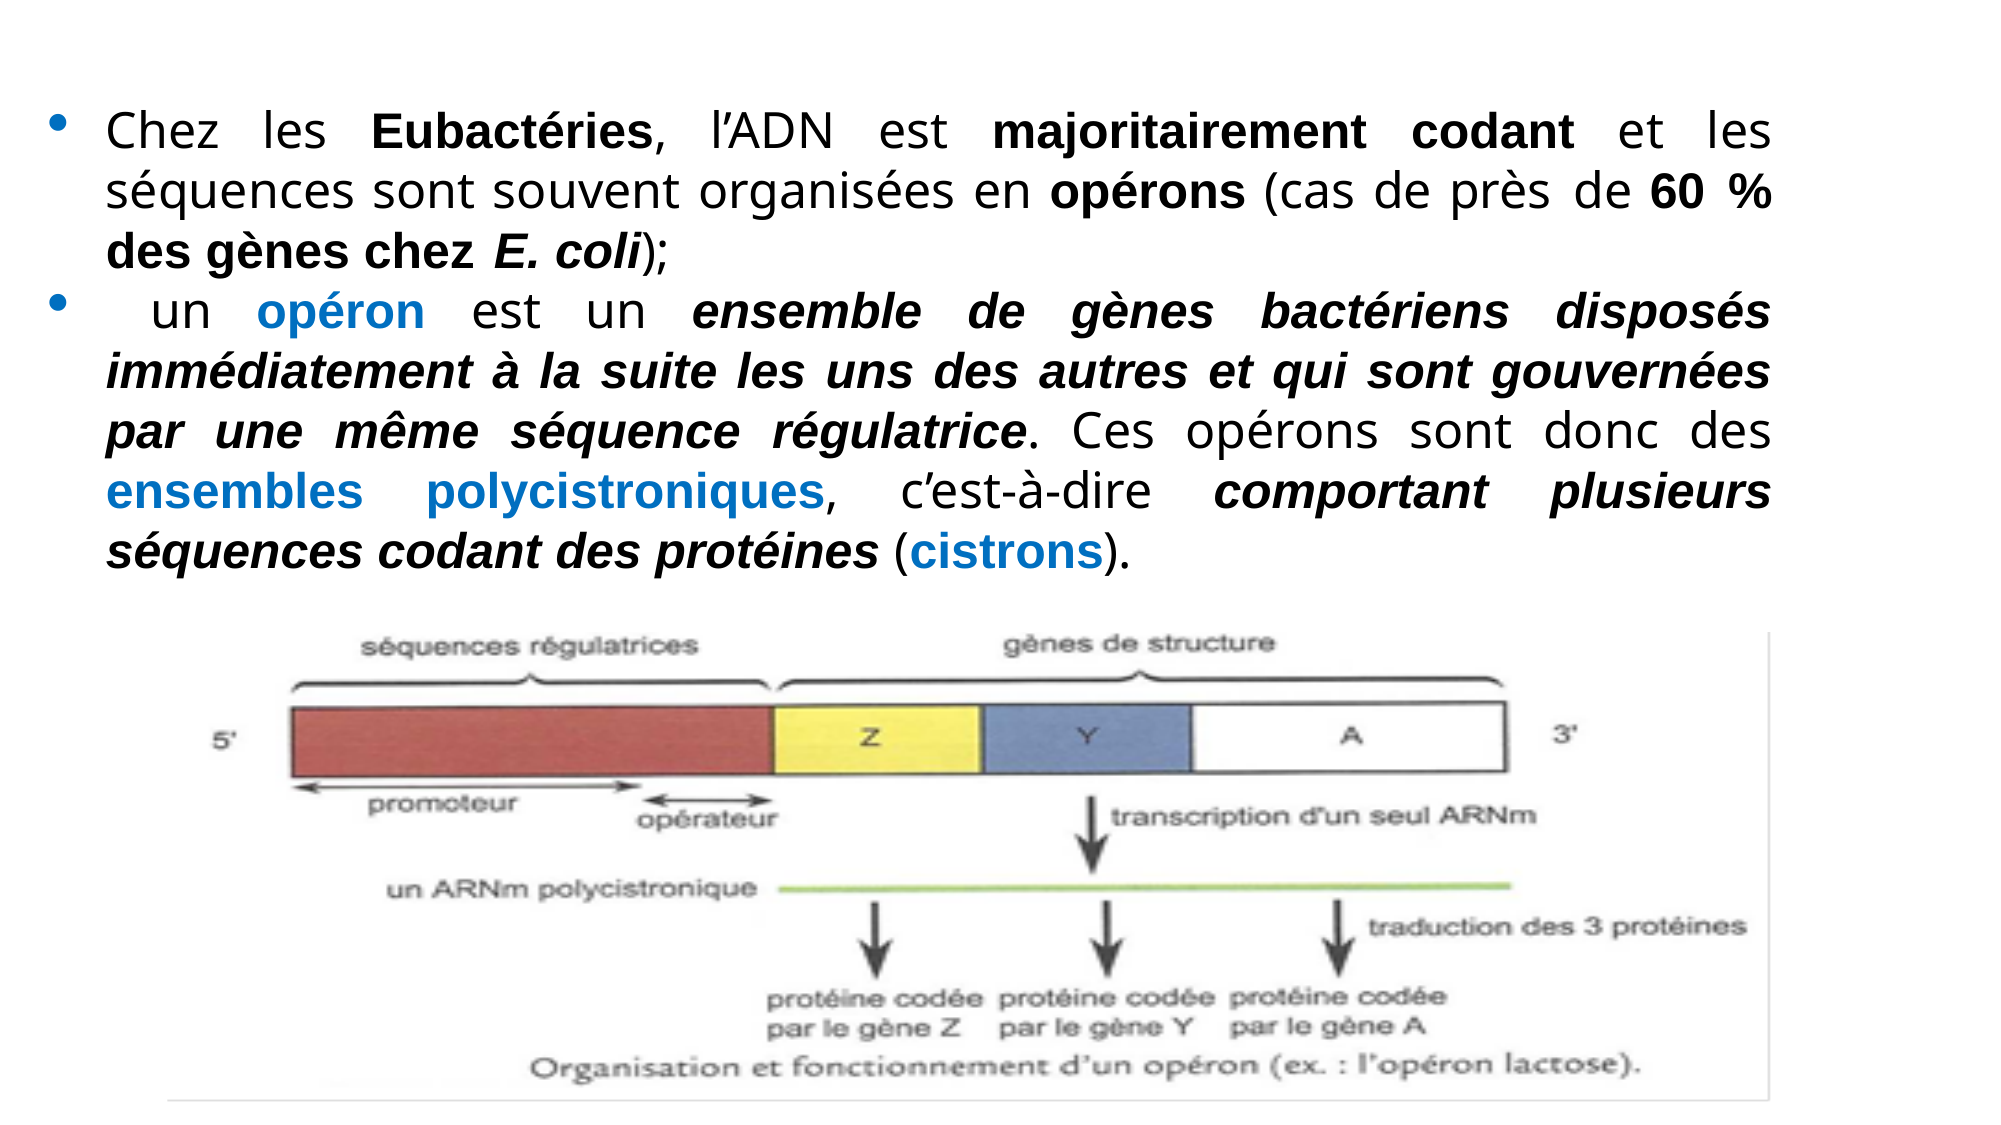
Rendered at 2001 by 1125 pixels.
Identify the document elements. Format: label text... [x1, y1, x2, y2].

picture [167, 632, 1774, 1104]
text_box Chez les Eubactéries, l’ADN est majoritairement codant et les séquences sont souvent organisées en opérons (cas de près de 60 % des gènes chez E. coli); un opéron est un ensemble de gènes bactériens disposés immédiatement à la suite les uns des autres et qui sont gouvernées par une même séquence régulatrice. Ces opérons sont donc des ensembles polycistroniques, c’est-à-dire comportant plusieurs séquences codant des protéines (cistrons). [34, 91, 1792, 586]
